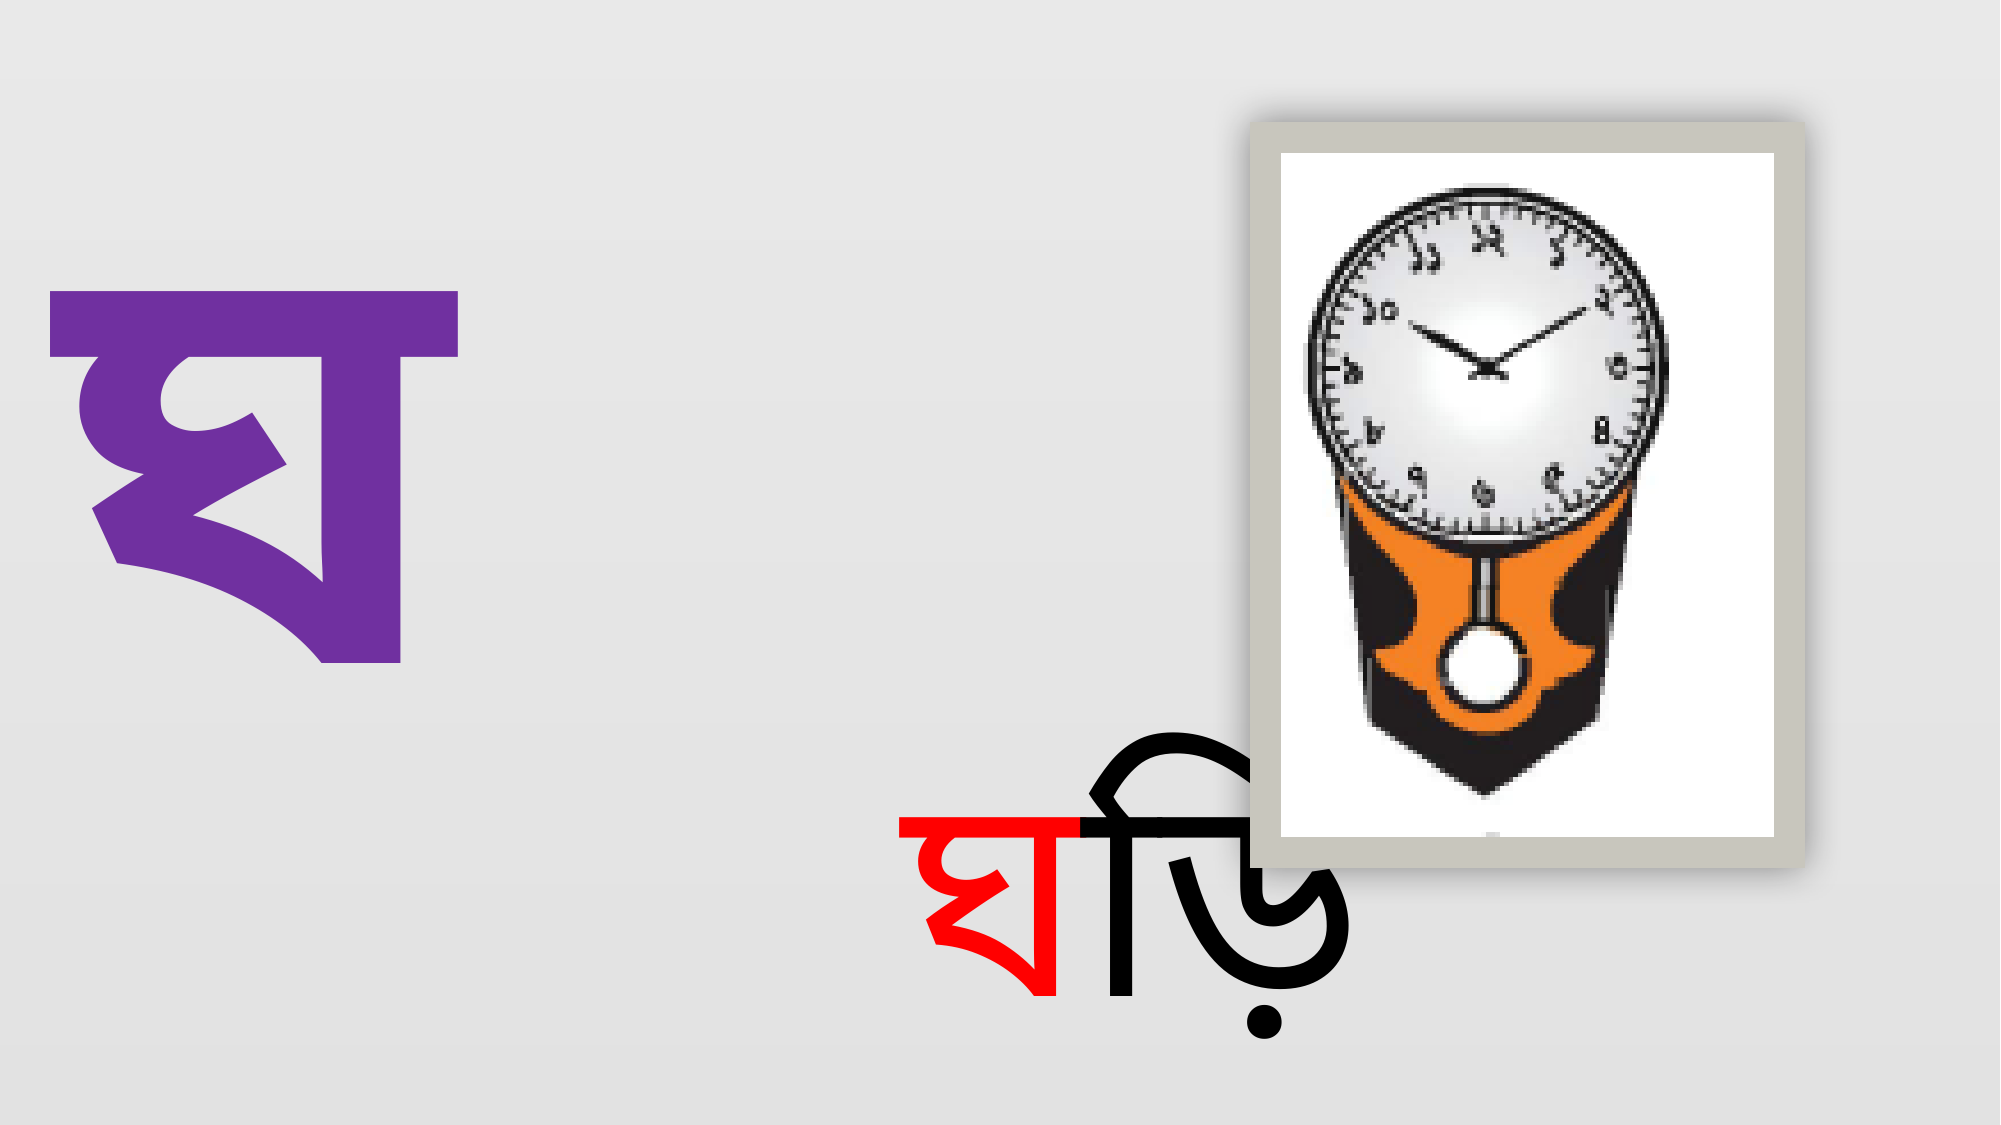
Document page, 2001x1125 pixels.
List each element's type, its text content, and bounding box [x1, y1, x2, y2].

text_box ঘড়ি [887, 701, 1675, 1062]
text_box ঘ [42, 58, 468, 791]
picture [1280, 152, 1774, 837]
